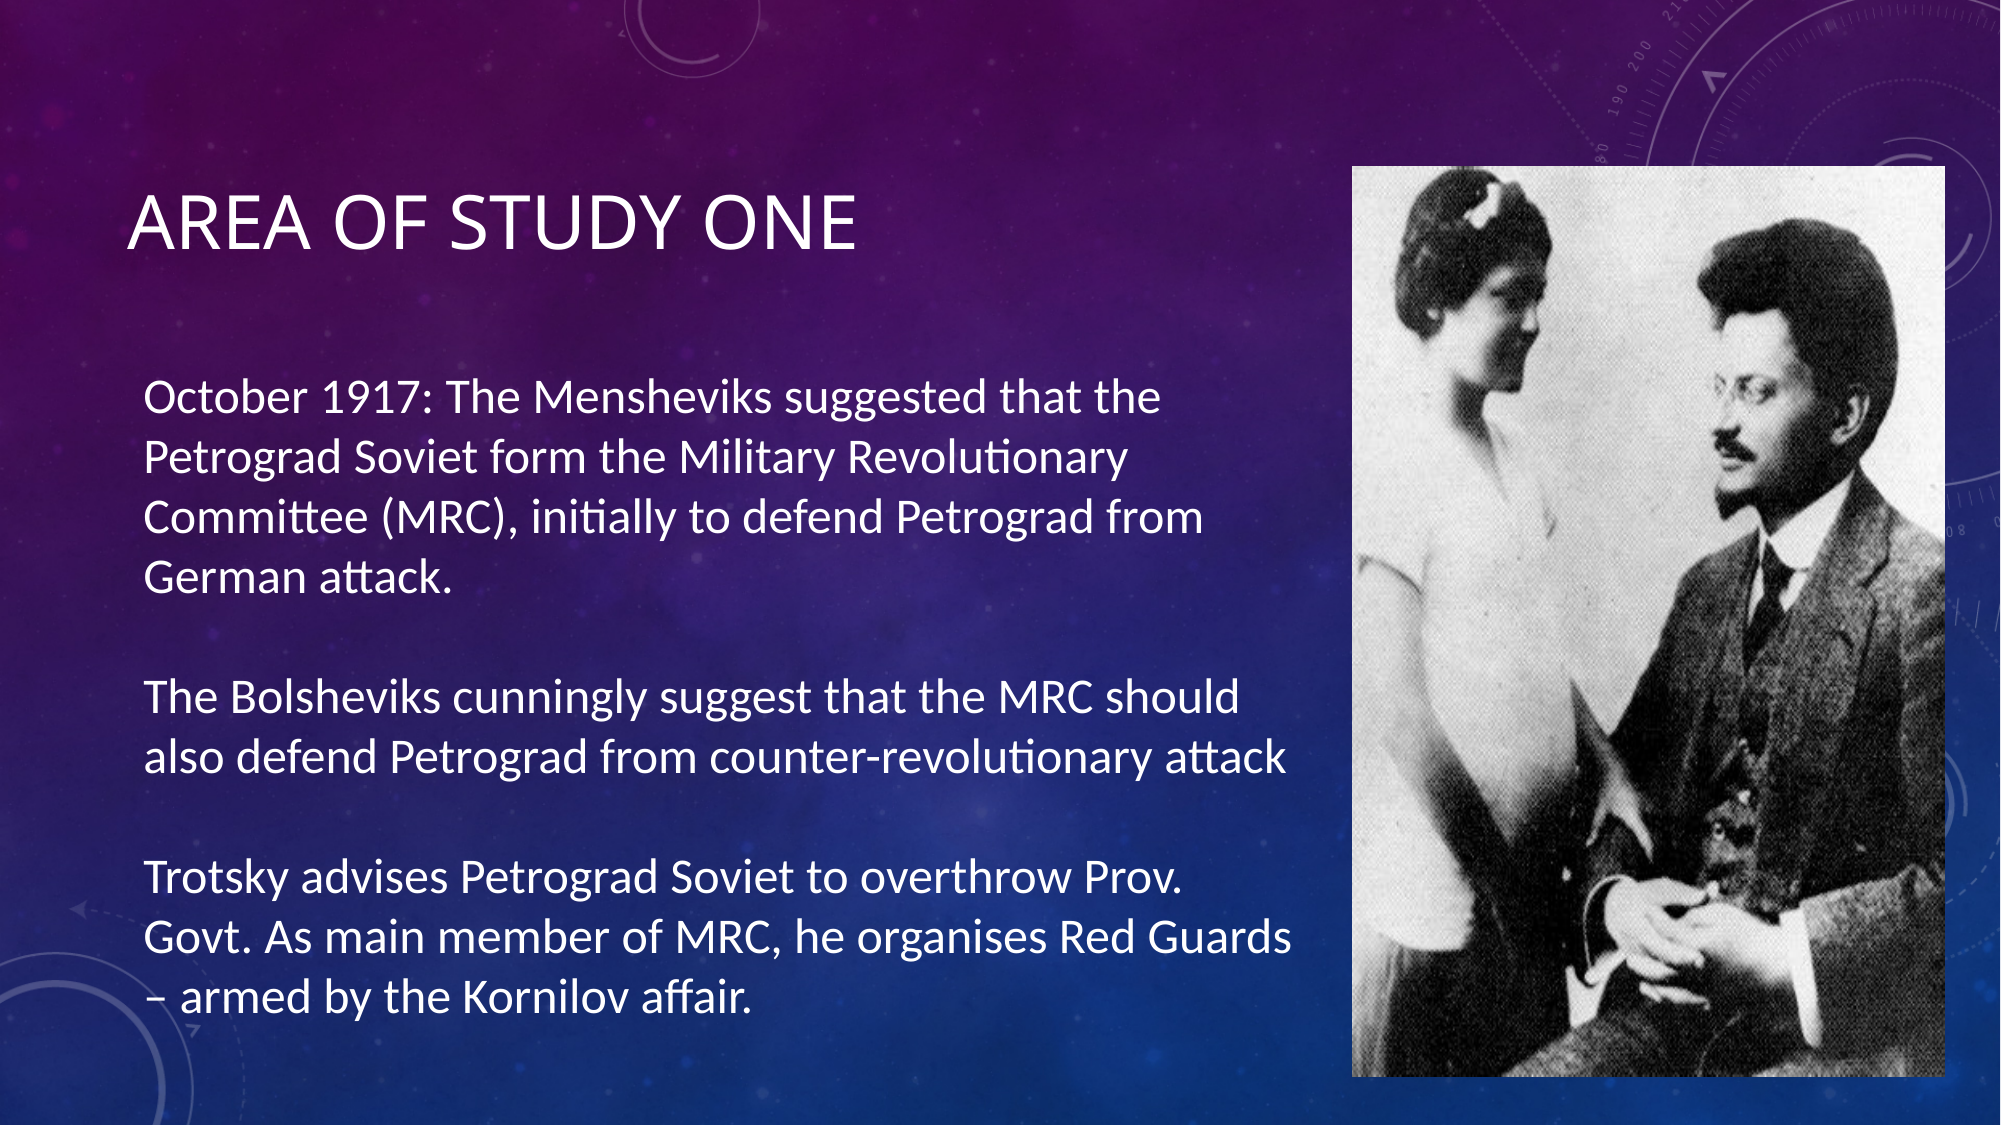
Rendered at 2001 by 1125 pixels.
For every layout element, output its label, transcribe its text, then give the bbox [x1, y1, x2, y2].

text_box October 1917: The Mensheviks suggested that the Petrograd Soviet form the Military Revolutionary Committee (MRC), initially to defend Petrograd from German attack. The Bolsheviks cunningly suggest that the MRC should also defend Petrograd from counter-revolutionary attack Trotsky advises Petrograd Soviet to overthrow Prov. Govt. As main member of MRC, he organises Red Guards – armed by the Kornilov affair. [128, 296, 1313, 1125]
picture [0, 0, 2001, 1125]
title Area of study one [112, 99, 1775, 339]
